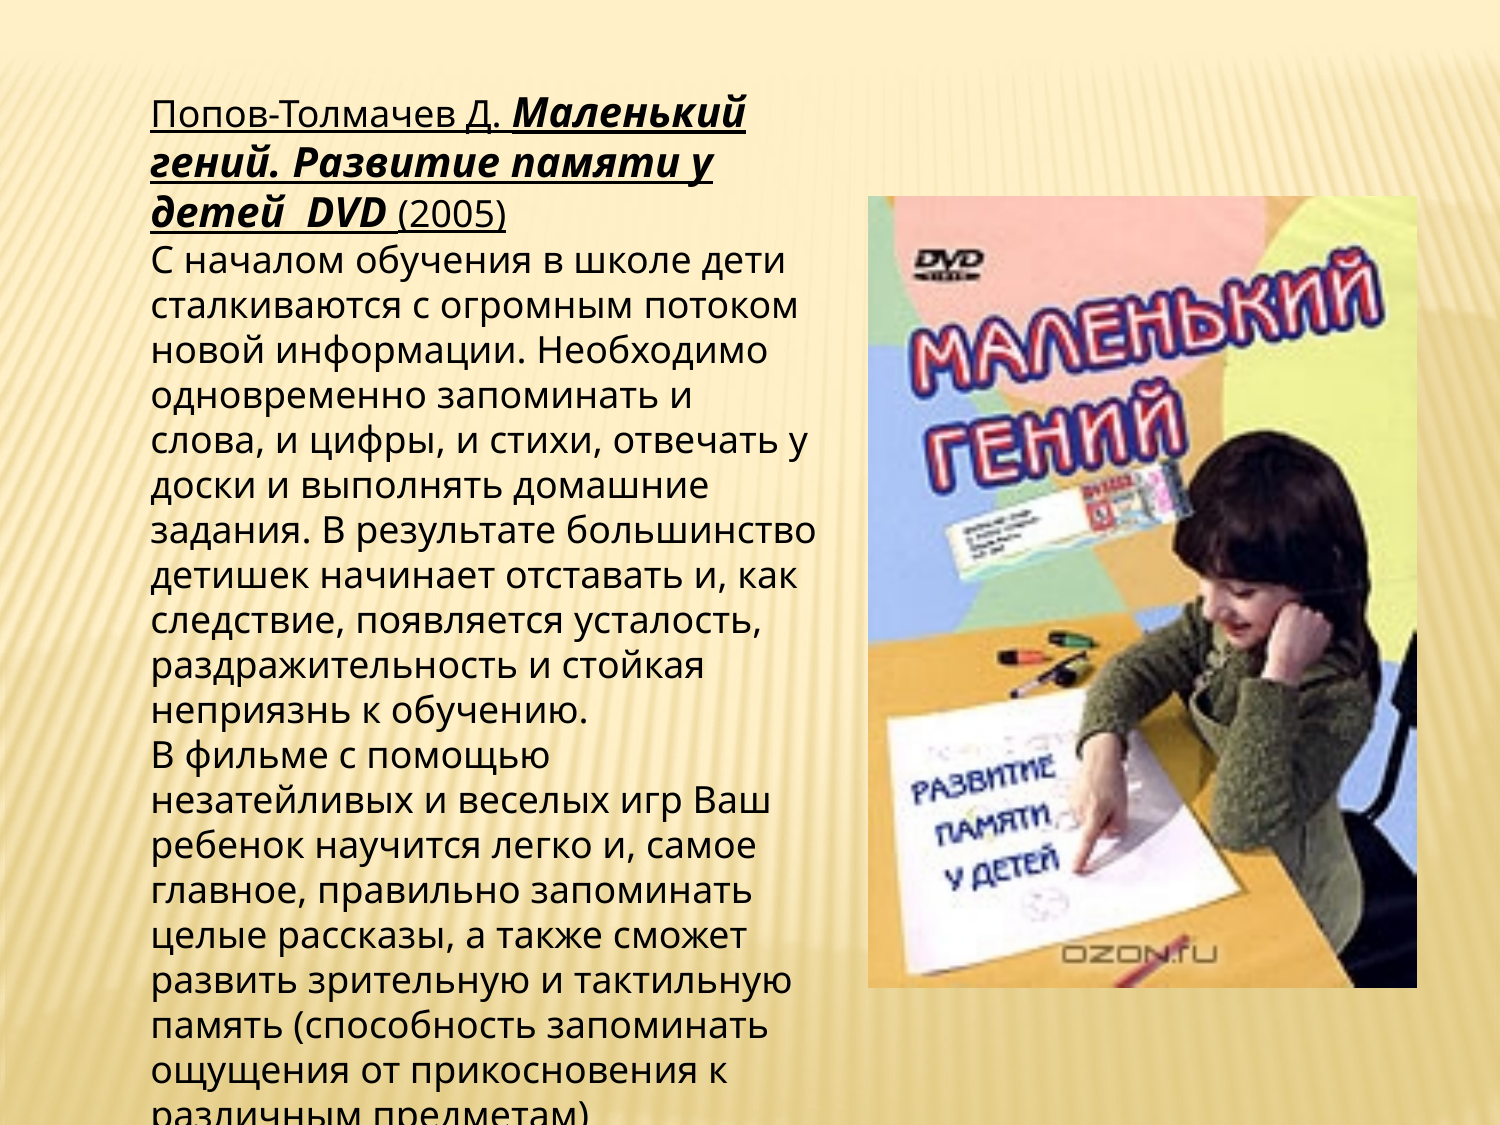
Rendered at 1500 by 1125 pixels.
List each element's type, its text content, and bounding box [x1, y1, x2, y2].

text_box Попов-Толмачев Д. Маленький гений. Развитие памяти у детей DVD (2005) С началом обучения в школе дети сталкиваются с огромным потоком новой информации. Необходимо одновременно запоминать и слова, и цифры, и стихи, отвечать у доски и выполнять домашние задания. В результате большинство детишек начинает отставать и, как следствие, появляется усталость, раздражительность и стойкая неприязнь к обучению. В фильме с помощью незатейливых и веселых игр Ваш ребенок научится легко и, самое главное, правильно запоминать целые рассказы, а также сможет развить зрительную и тактильную память (способность запоминать ощущения от прикосновения к различным предметам) [135, 78, 833, 1125]
picture [867, 196, 1417, 989]
